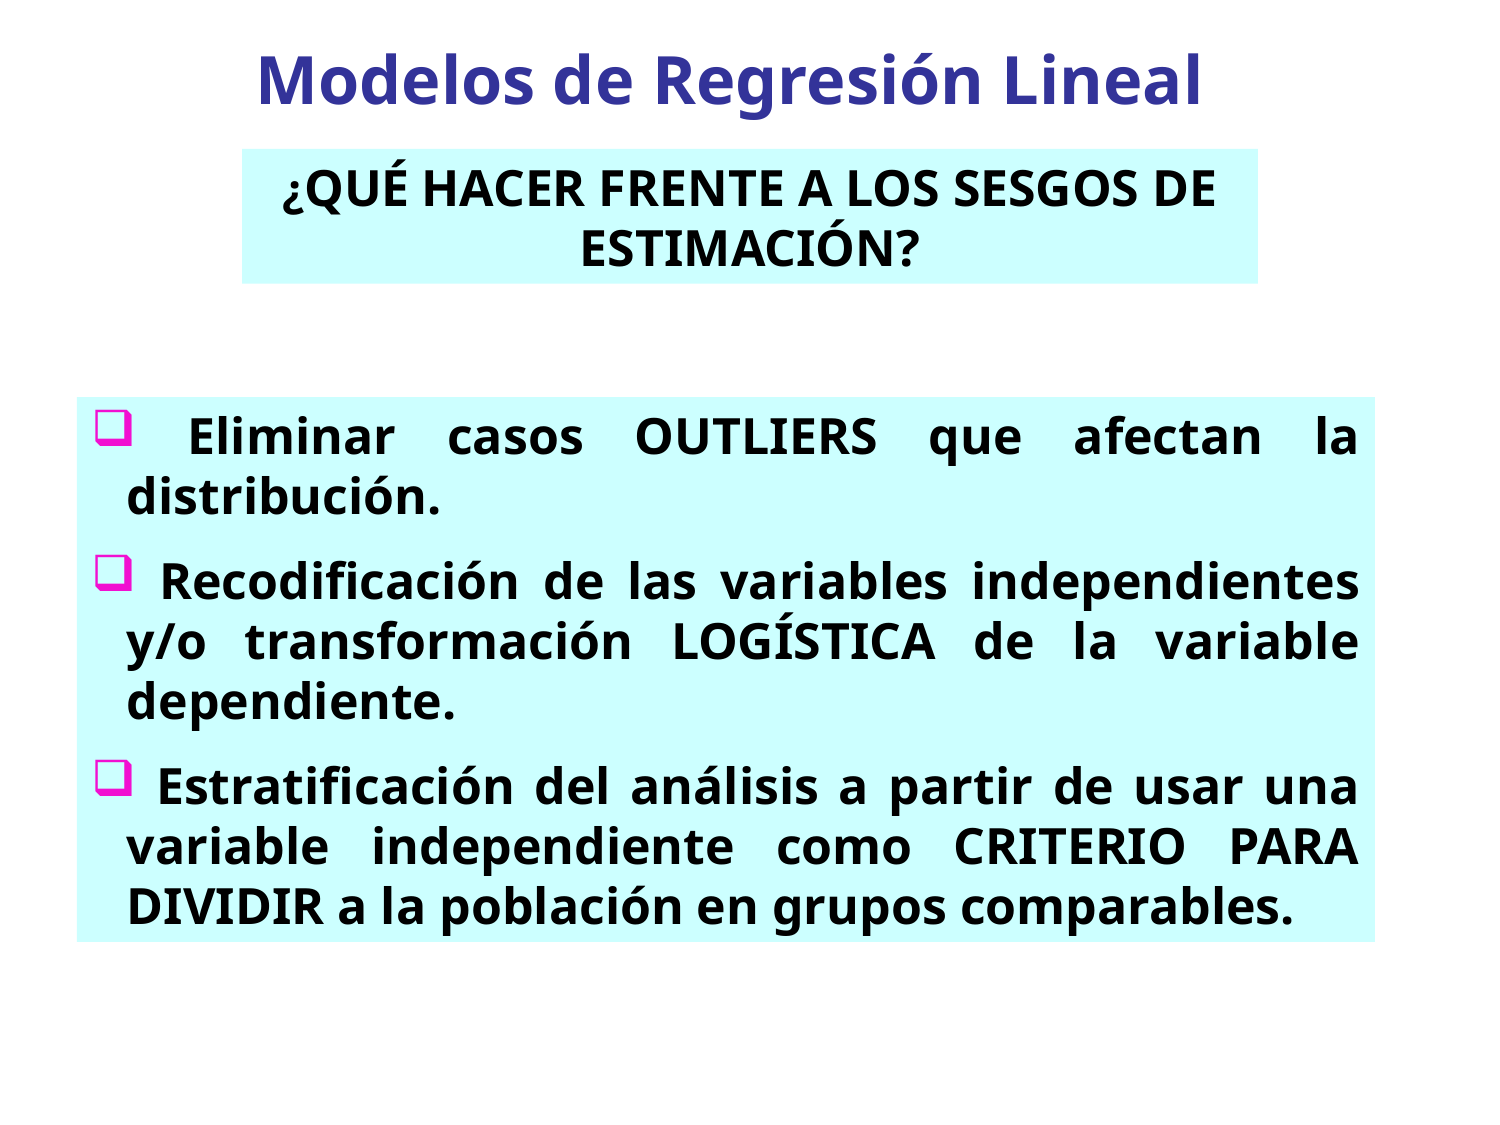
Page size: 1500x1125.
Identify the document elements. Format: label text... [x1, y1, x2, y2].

text_box Eliminar casos OUTLIERS que afectan la distribución. Recodificación de las variables independientes y/o transformación LOGÍSTICA de la variable dependiente. Estratificación del análisis a partir de usar una variable independiente como CRITERIO PARA DIVIDIR a la población en grupos comparables. [76, 397, 1375, 942]
text_box ¿QUÉ HACER FRENTE A LOS SESGOS DE ESTIMACIÓN? [242, 148, 1258, 284]
text_box Modelos de Regresión Lineal [240, 30, 1219, 126]
